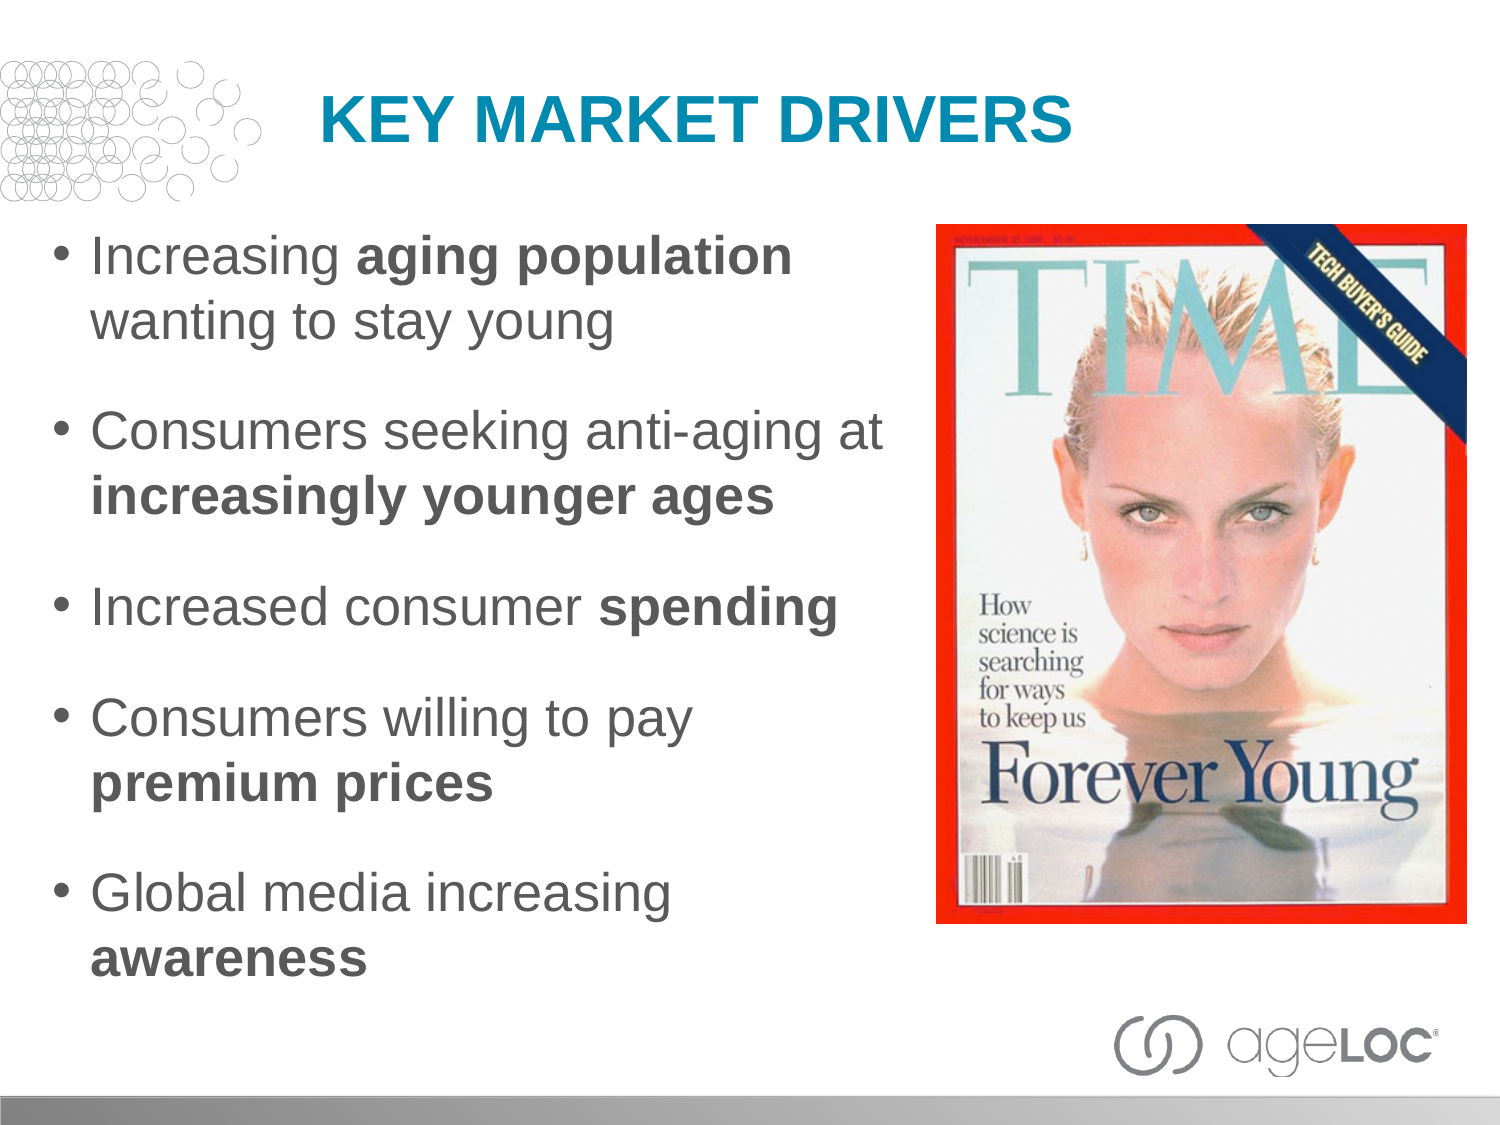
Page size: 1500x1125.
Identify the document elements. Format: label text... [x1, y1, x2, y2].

picture [935, 224, 1467, 924]
title KEY MARKET DRIVERS [304, 68, 1425, 198]
list Increasing aging population wanting to stay young Consumers seeking anti-aging at increasingly younger ages Increased consumer spending Consumers willing to pay premium prices Global media increasing awareness [37, 212, 913, 1063]
